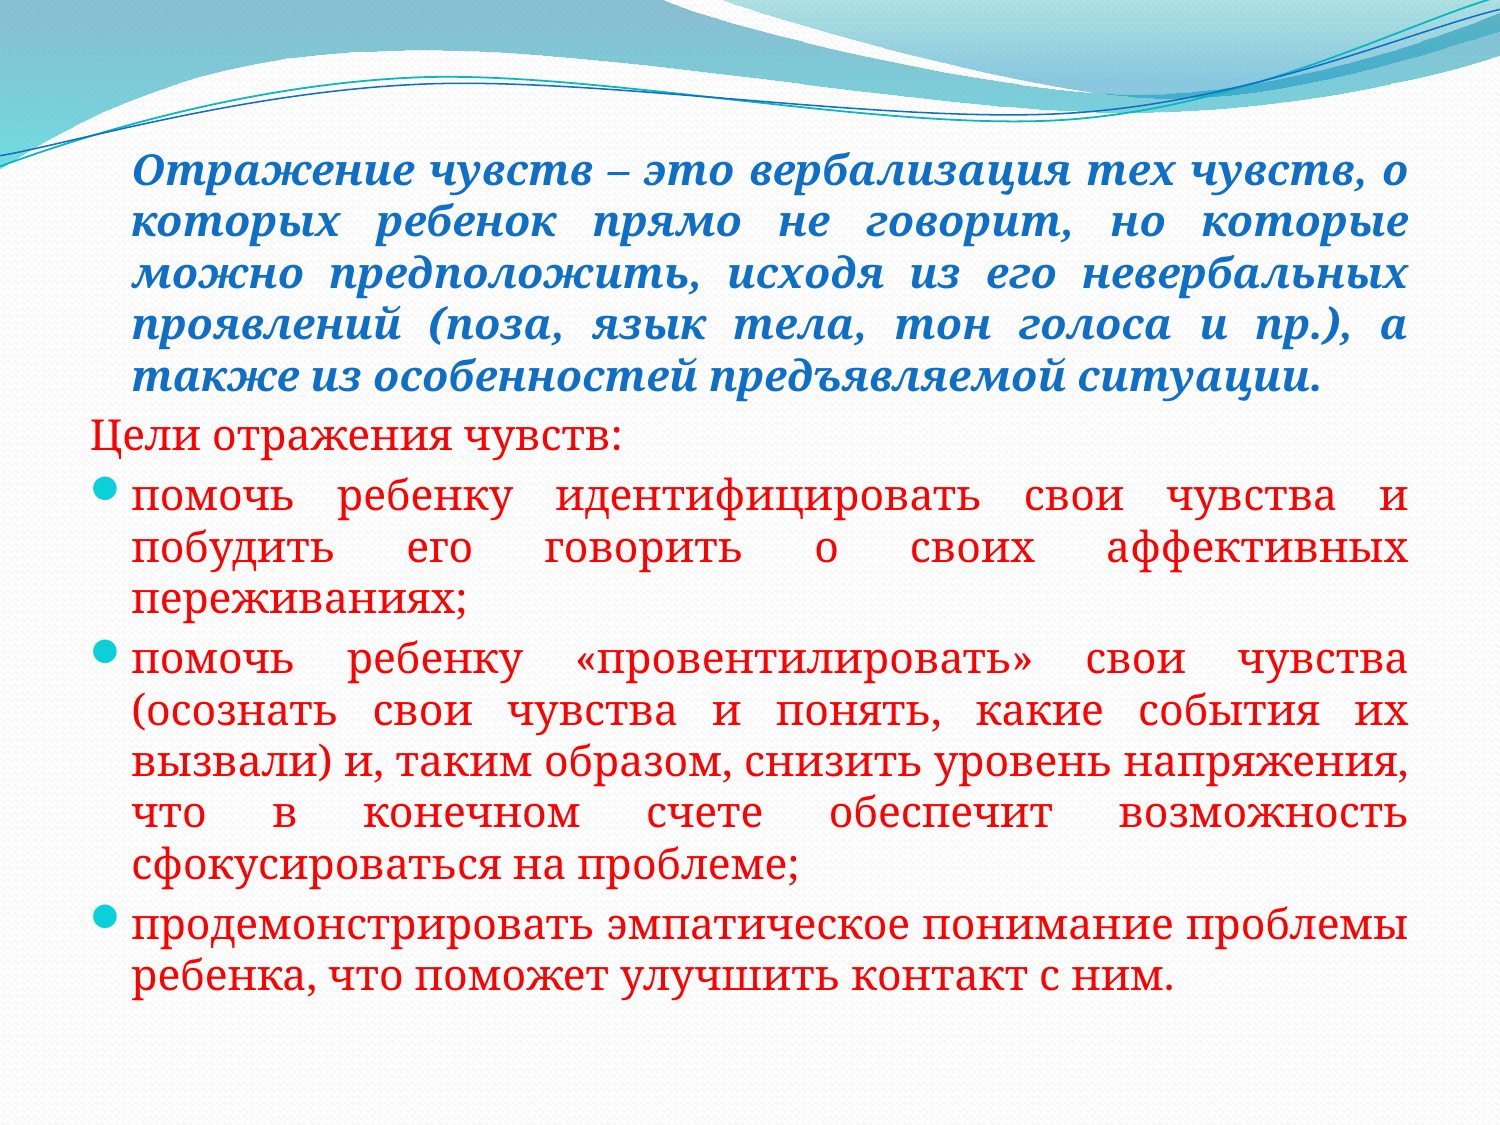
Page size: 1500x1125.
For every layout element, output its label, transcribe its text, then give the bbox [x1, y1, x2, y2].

list Отражение чувств – это вербализация тех чувств, о которых ребенок прямо не говорит, но которые можно предположить, исходя из его невербальных проявлений (поза, язык тела, тон голоса и пр.), а также из особенностей предъявляемой ситуации. Цели отражения чувств: помочь ребенку идентифицировать свои чувства и побудить его говорить о своих аффективных переживаниях; помочь ребенку «провентилировать» свои чувства (осознать свои чувства и понять, какие события их вызвали) и, таким образом, снизить уровень напряжения, что в конечном счете обеспечит возможность сфокусироваться на проблеме; продемонстрировать эмпатическое понимание проблемы ребенка, что поможет улучшить контакт с ним. [75, 75, 1425, 1038]
